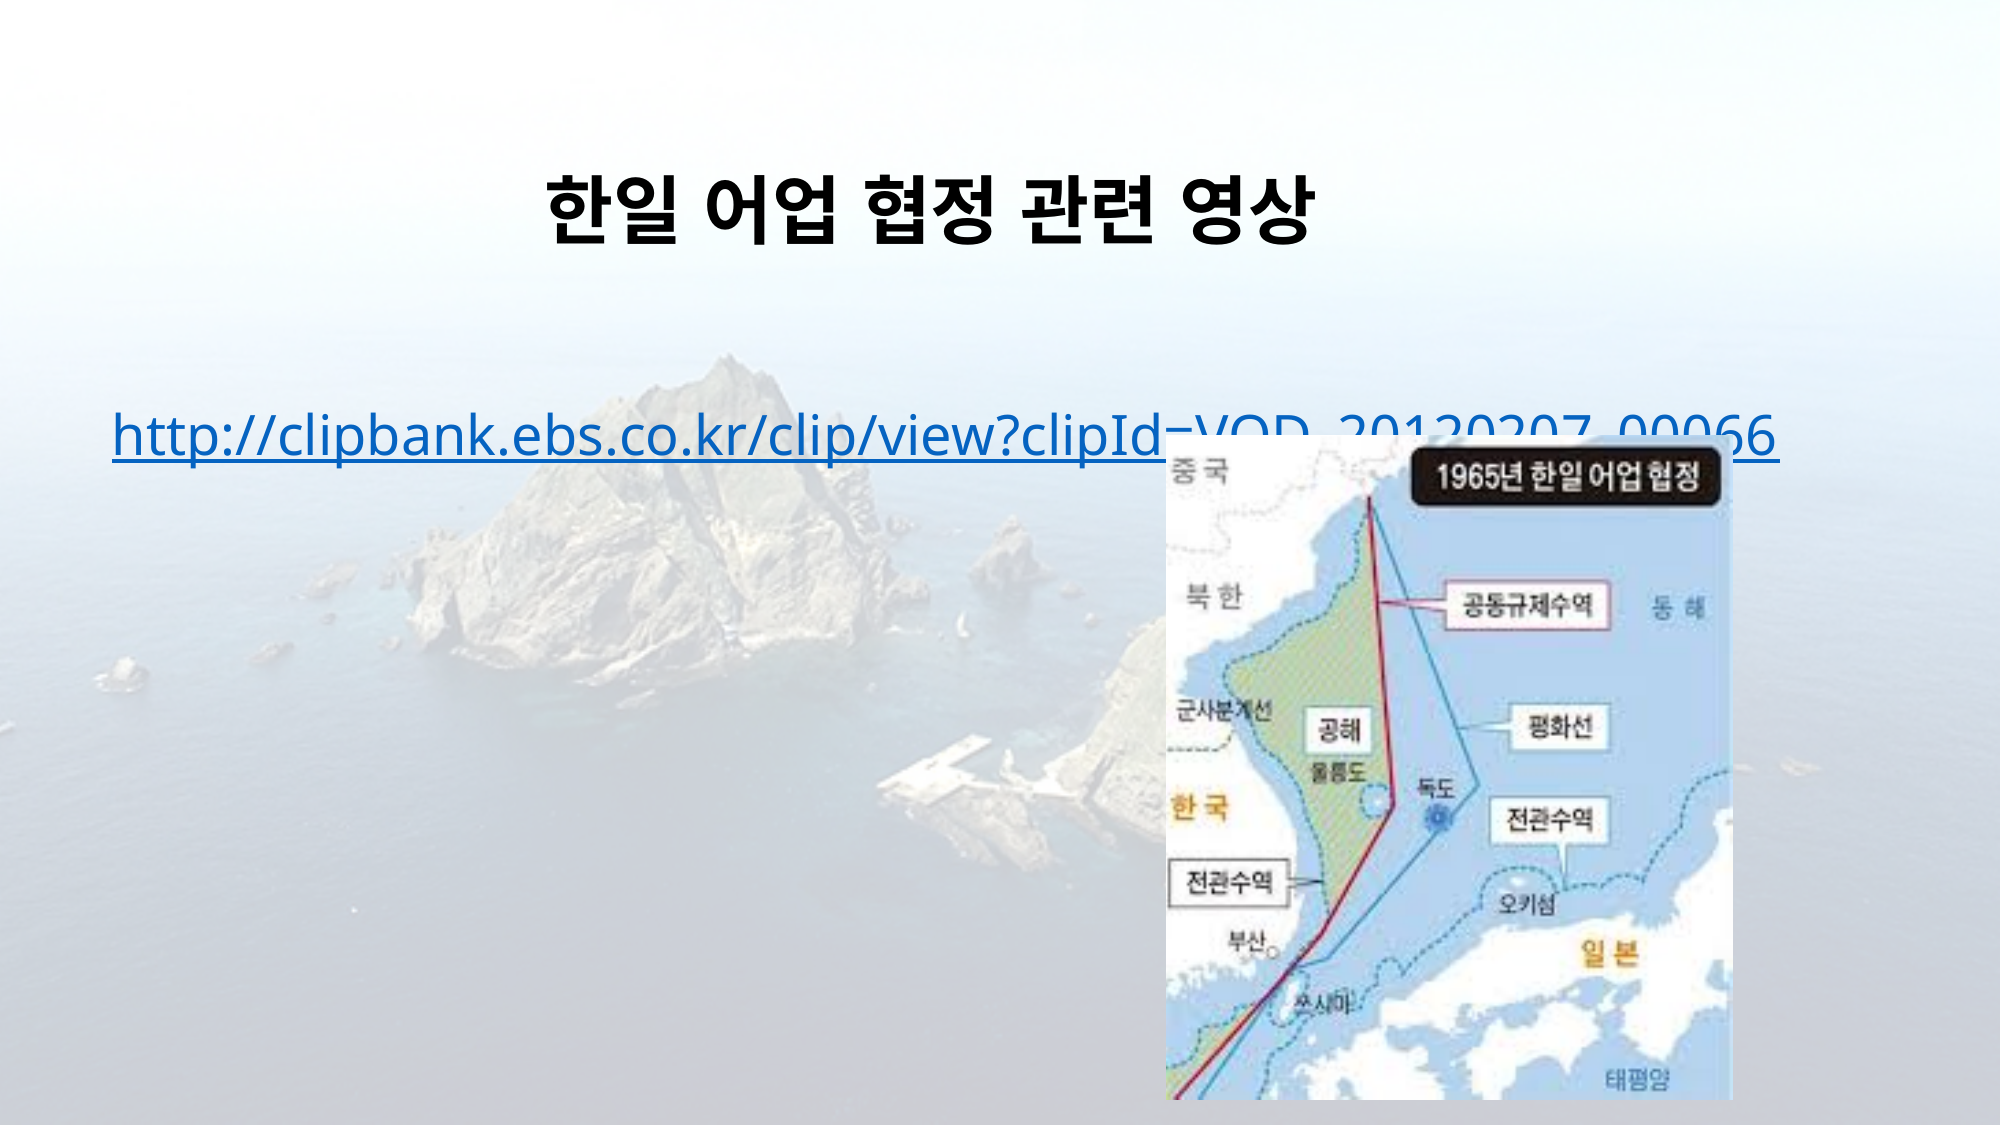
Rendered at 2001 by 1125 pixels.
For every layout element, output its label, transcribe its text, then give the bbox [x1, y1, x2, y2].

title http://clipbank.ebs.co.kr/clip/view?clipId=VOD_20120207_00066 [96, 389, 1822, 607]
picture [1166, 435, 1733, 1101]
text_box 한일 어업 협정 관련 영상 [529, 155, 1425, 261]
